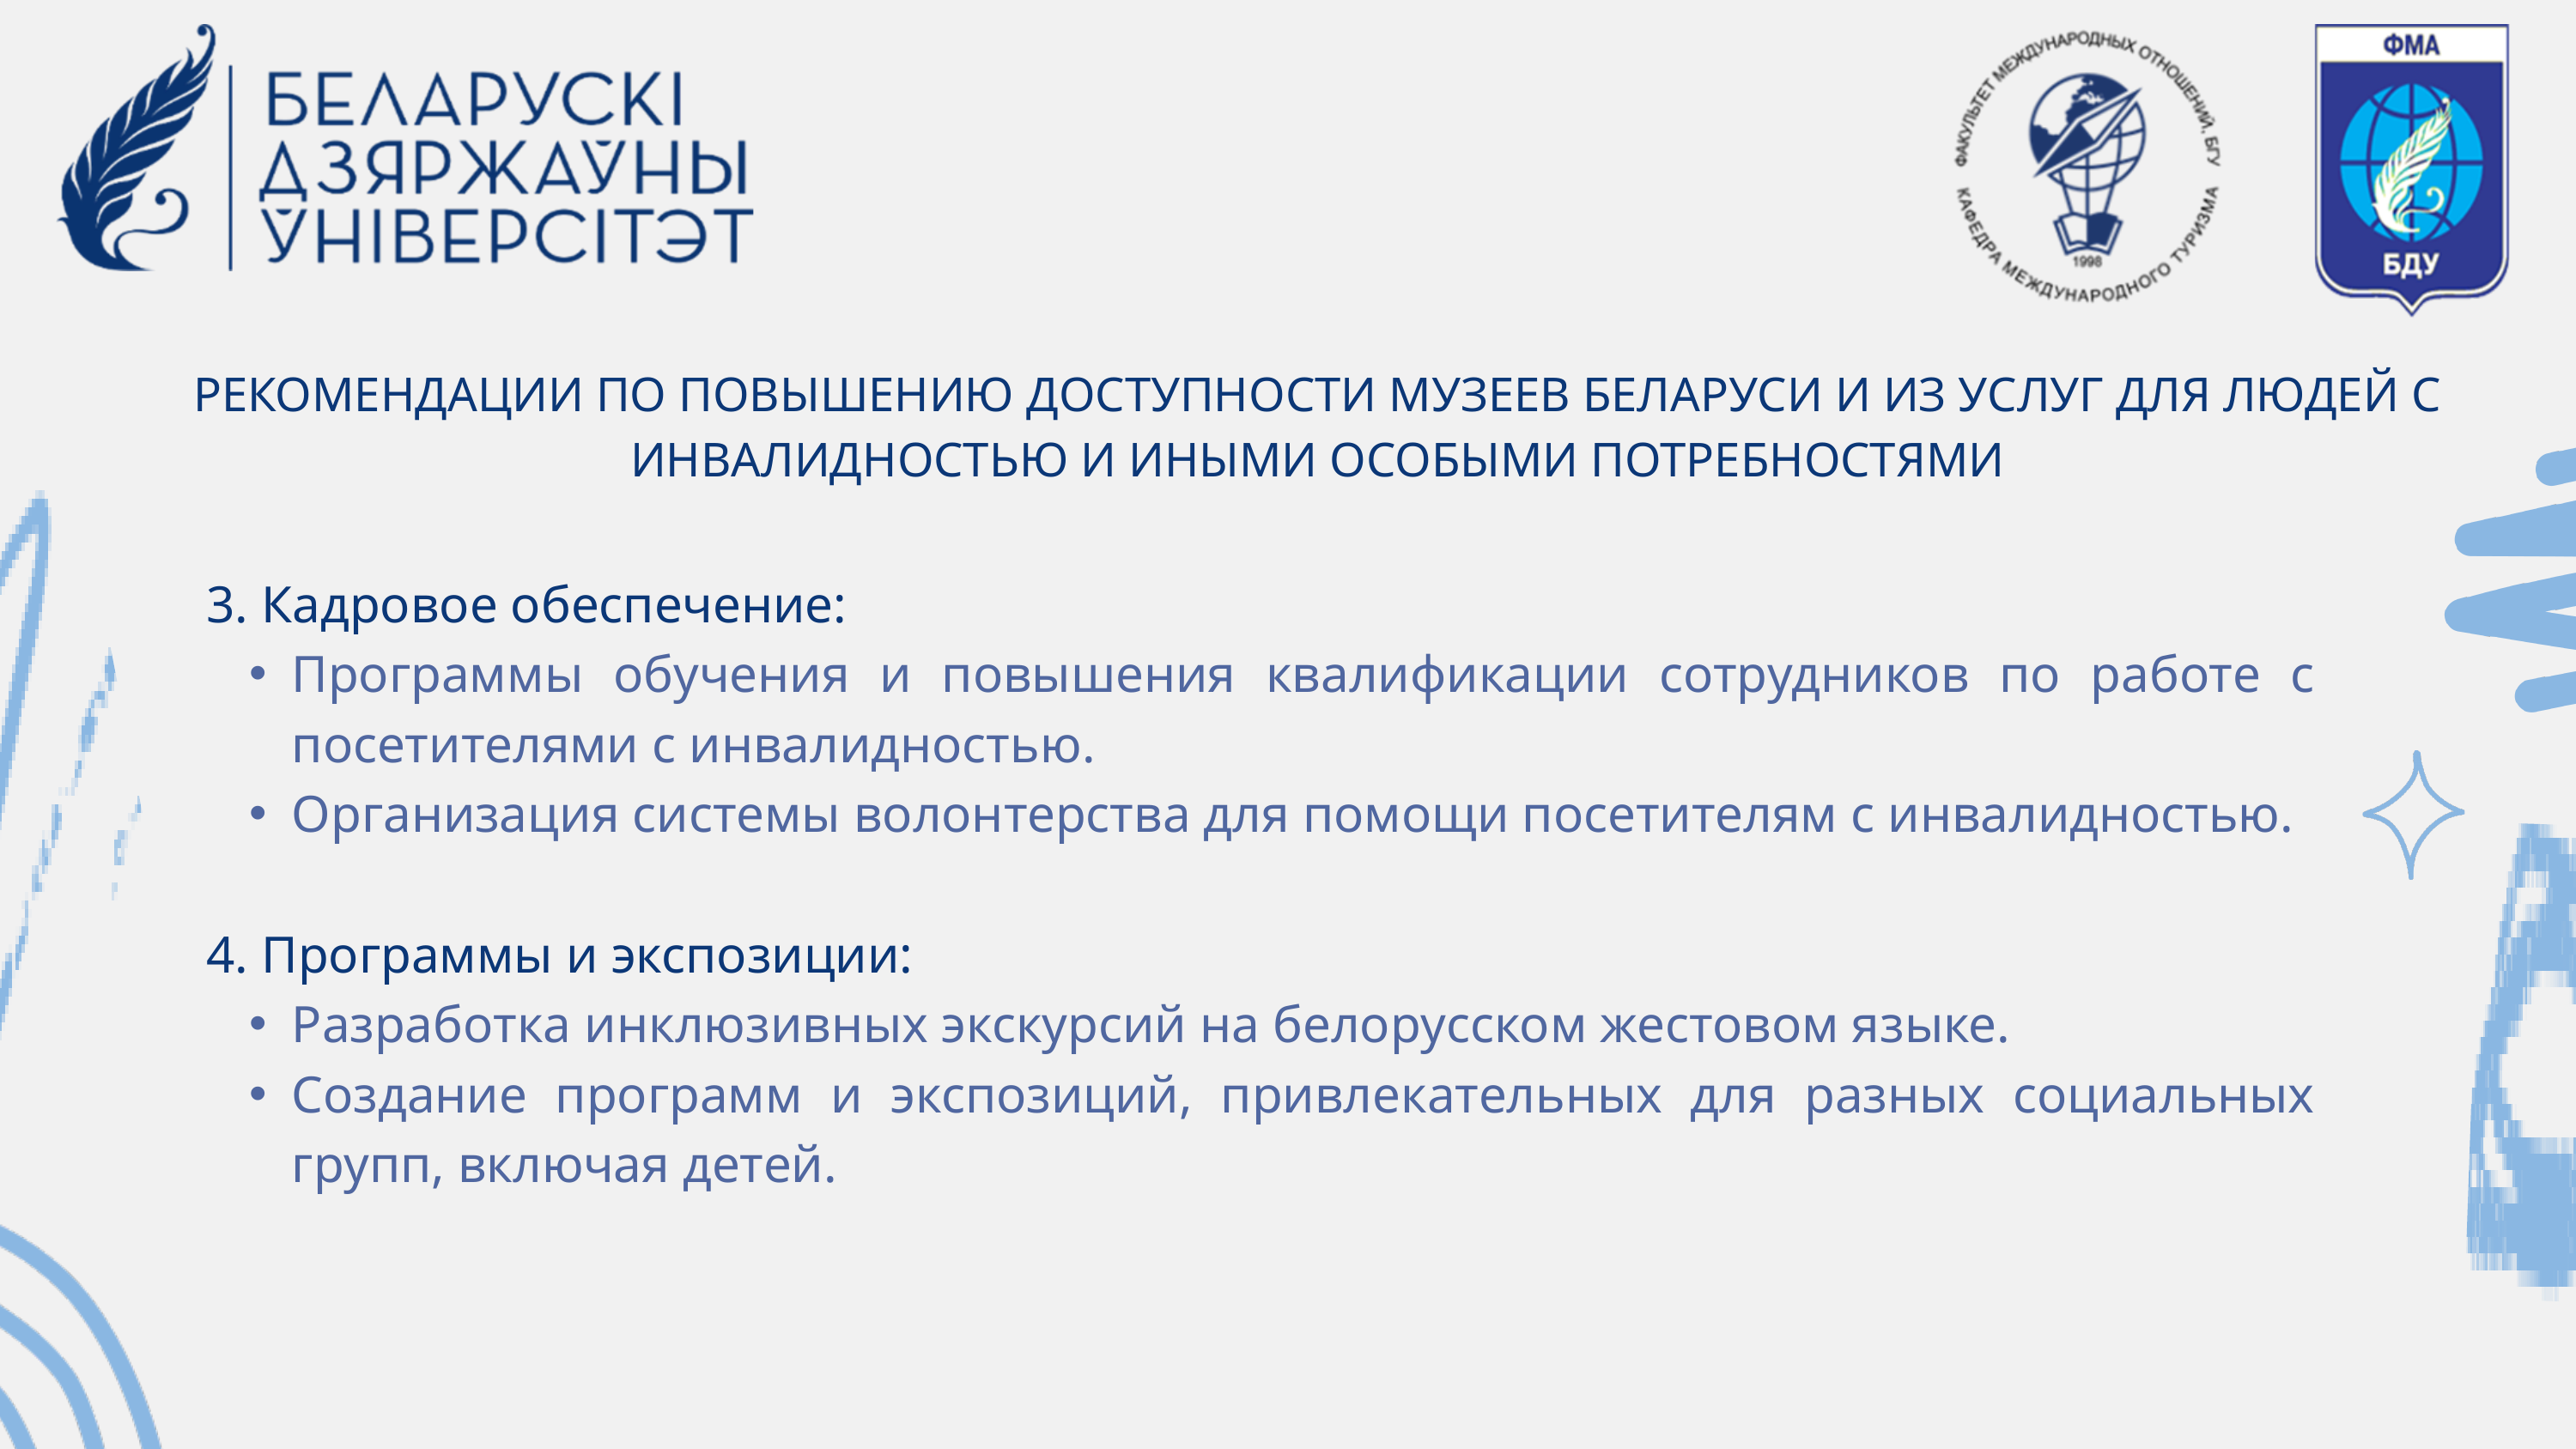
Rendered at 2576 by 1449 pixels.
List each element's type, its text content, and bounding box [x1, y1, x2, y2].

text_box РЕКОМЕНДАЦИИ ПО ПОВЫШЕНИЮ ДОСТУПНОСТИ МУЗЕЕВ БЕЛАРУСИ И ИЗ УСЛУГ ДЛЯ ЛЮДЕЙ С ИНВАЛИДНОСТЬЮ И ИНЫМИ ОСОБЫМИ ПОТРЕБНОСТЯМИ [144, 355, 2491, 487]
text_box [0, 1163, 181, 1449]
text_box [56, 24, 754, 271]
text_box [2464, 822, 2576, 1302]
text_box [2314, 24, 2510, 319]
text_box [2362, 750, 2465, 881]
text_box 3. Кадровое обеспечение: Программы обучения и повышения квалификации сотрудников по работе с посетителями с инвалидностью. Организация системы волонтерства для помощи посетителям с инвалидностью. 4. Программы и экспозиции: Разработка инклюзивных экскурсий на белорусском жестовом языке. Создание программ и экспозиций, привлекательных для разных социальных групп, включая детей. [206, 562, 2315, 1251]
text_box [0, 333, 181, 1046]
text_box [1903, 9, 2282, 324]
text_box [2431, 318, 2576, 822]
